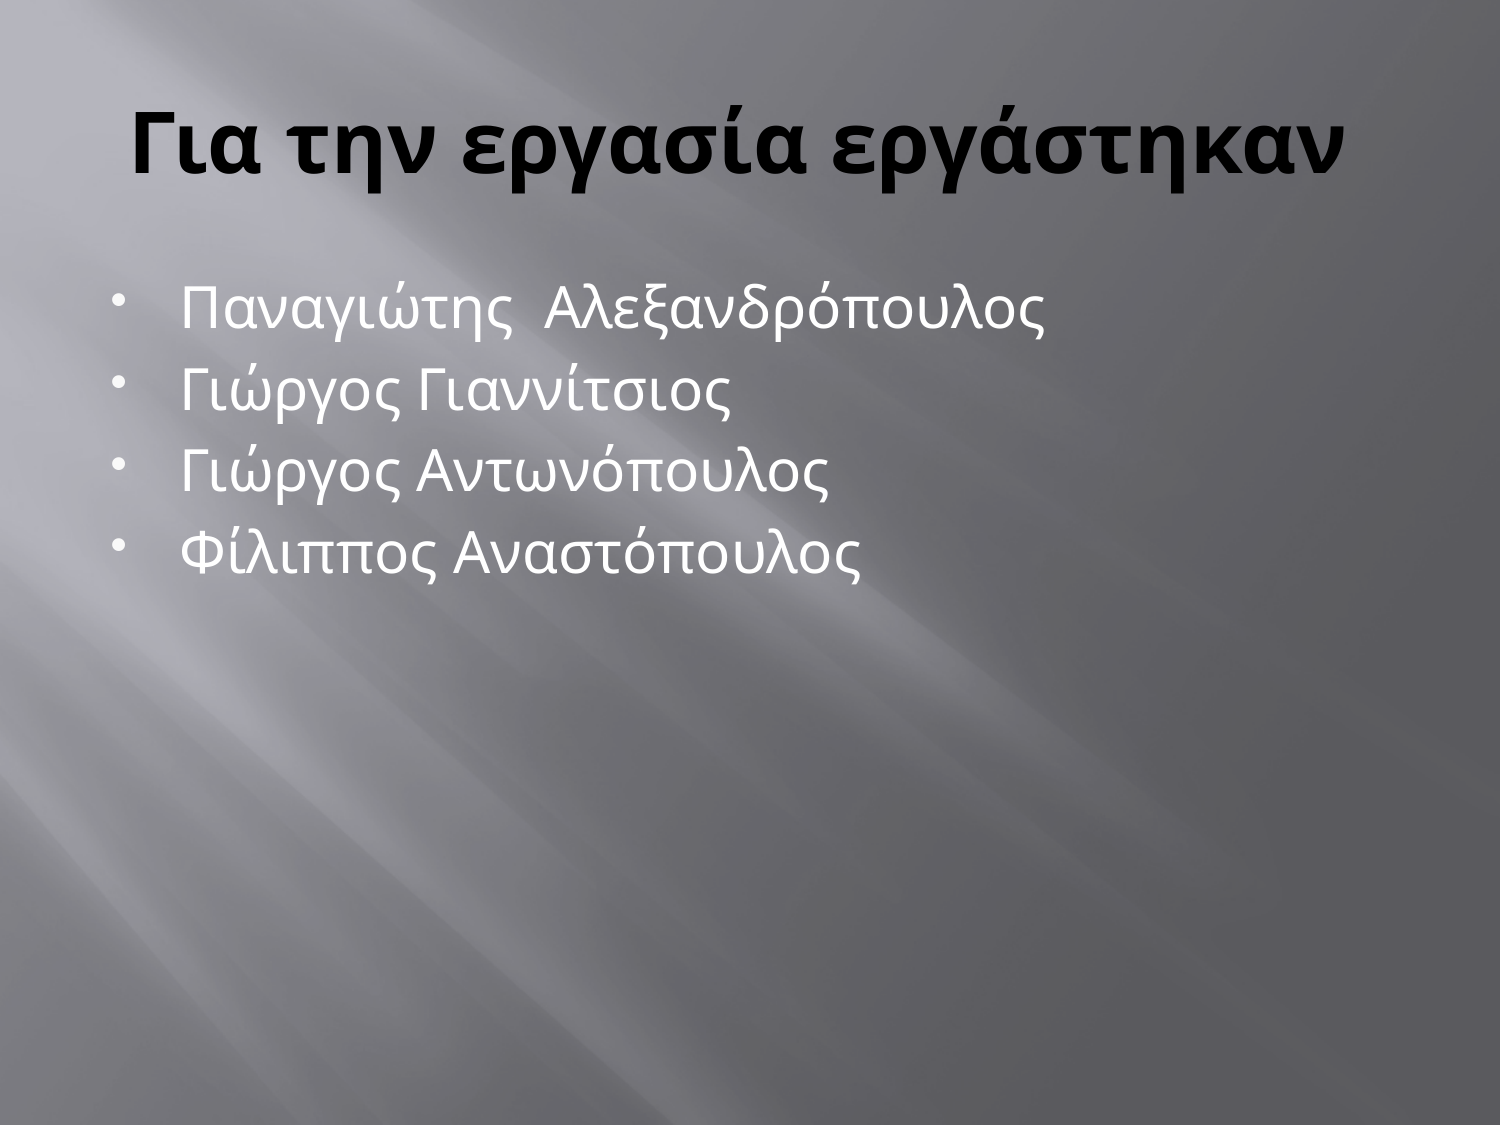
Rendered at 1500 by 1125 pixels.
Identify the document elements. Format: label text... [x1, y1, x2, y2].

title Για την εργασία εργάστηκαν [75, 45, 1425, 233]
list Παναγιώτης Αλεξανδρόπουλος Γιώργος Γιαννίτσιος Γιώργος Αντωνόπουλος Φίλιππος Αναστόπουλος [75, 262, 1425, 1035]
